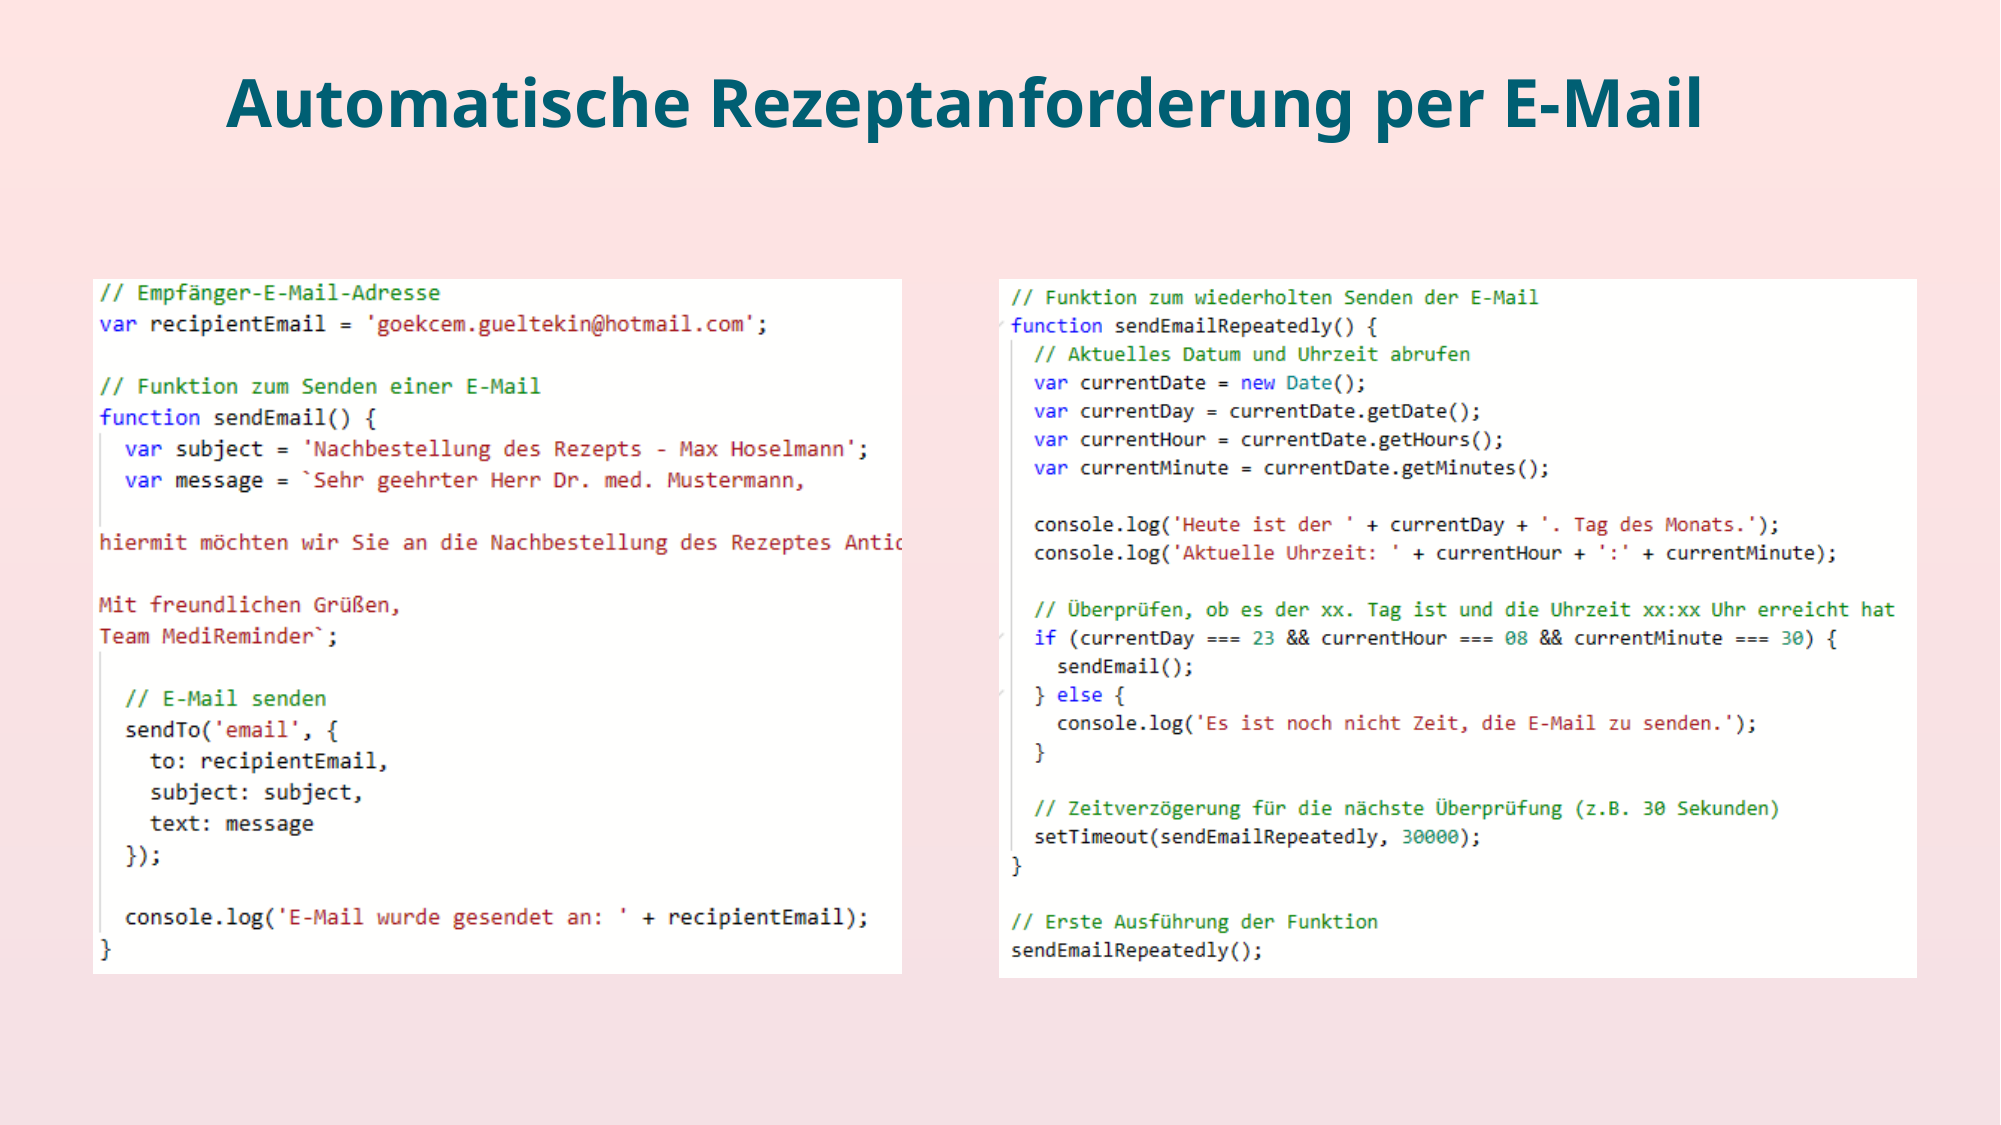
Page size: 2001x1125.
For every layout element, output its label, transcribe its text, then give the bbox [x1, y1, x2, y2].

picture [93, 279, 902, 974]
text_box Automatische Rezeptanforderung per E-Mail [141, 18, 1791, 149]
picture [999, 279, 1917, 978]
